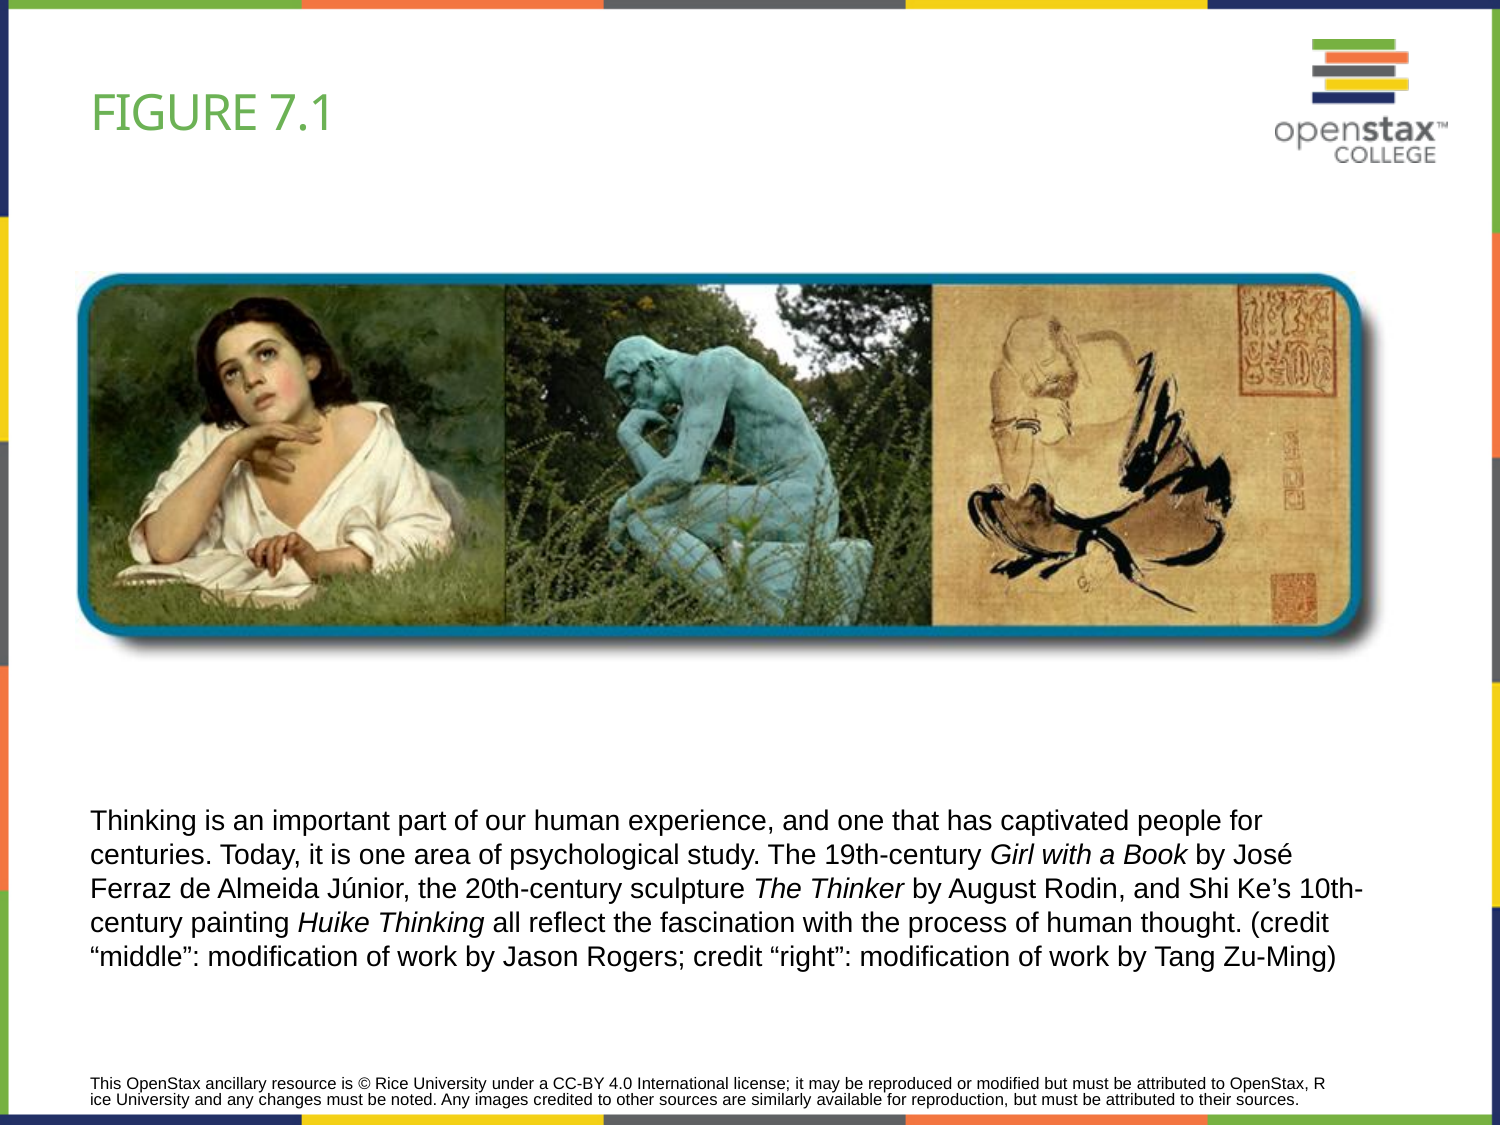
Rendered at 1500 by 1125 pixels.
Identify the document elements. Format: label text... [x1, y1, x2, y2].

list Thinking is an important part of our human experience, and one that has captivated people for centuries. Today, it is one area of psychological study. The 19th-century Girl with a Book by José Ferraz de Almeida Júnior, the 20th-century sculpture The Thinker by August Rodin, and Shi Ke’s 10th-century painting Huike Thinking all reflect the fascination with the process of human thought. (credit “middle”: modification of work by Jason Rogers; credit “right”: modification of work by Tang Zu-Ming) [75, 794, 1398, 986]
title Figure 7.1 [75, 39, 1274, 148]
picture [0, 0, 1500, 1125]
footer This OpenStax ancillary resource is © Rice University under a CC-BY 4.0 International license; it may be reproduced or modified but must be attributed to OpenStax, Rice University and any changes must be noted. Any images credited to other sources are similarly available for reproduction, but must be attributed to their sources. [75, 1065, 1344, 1112]
